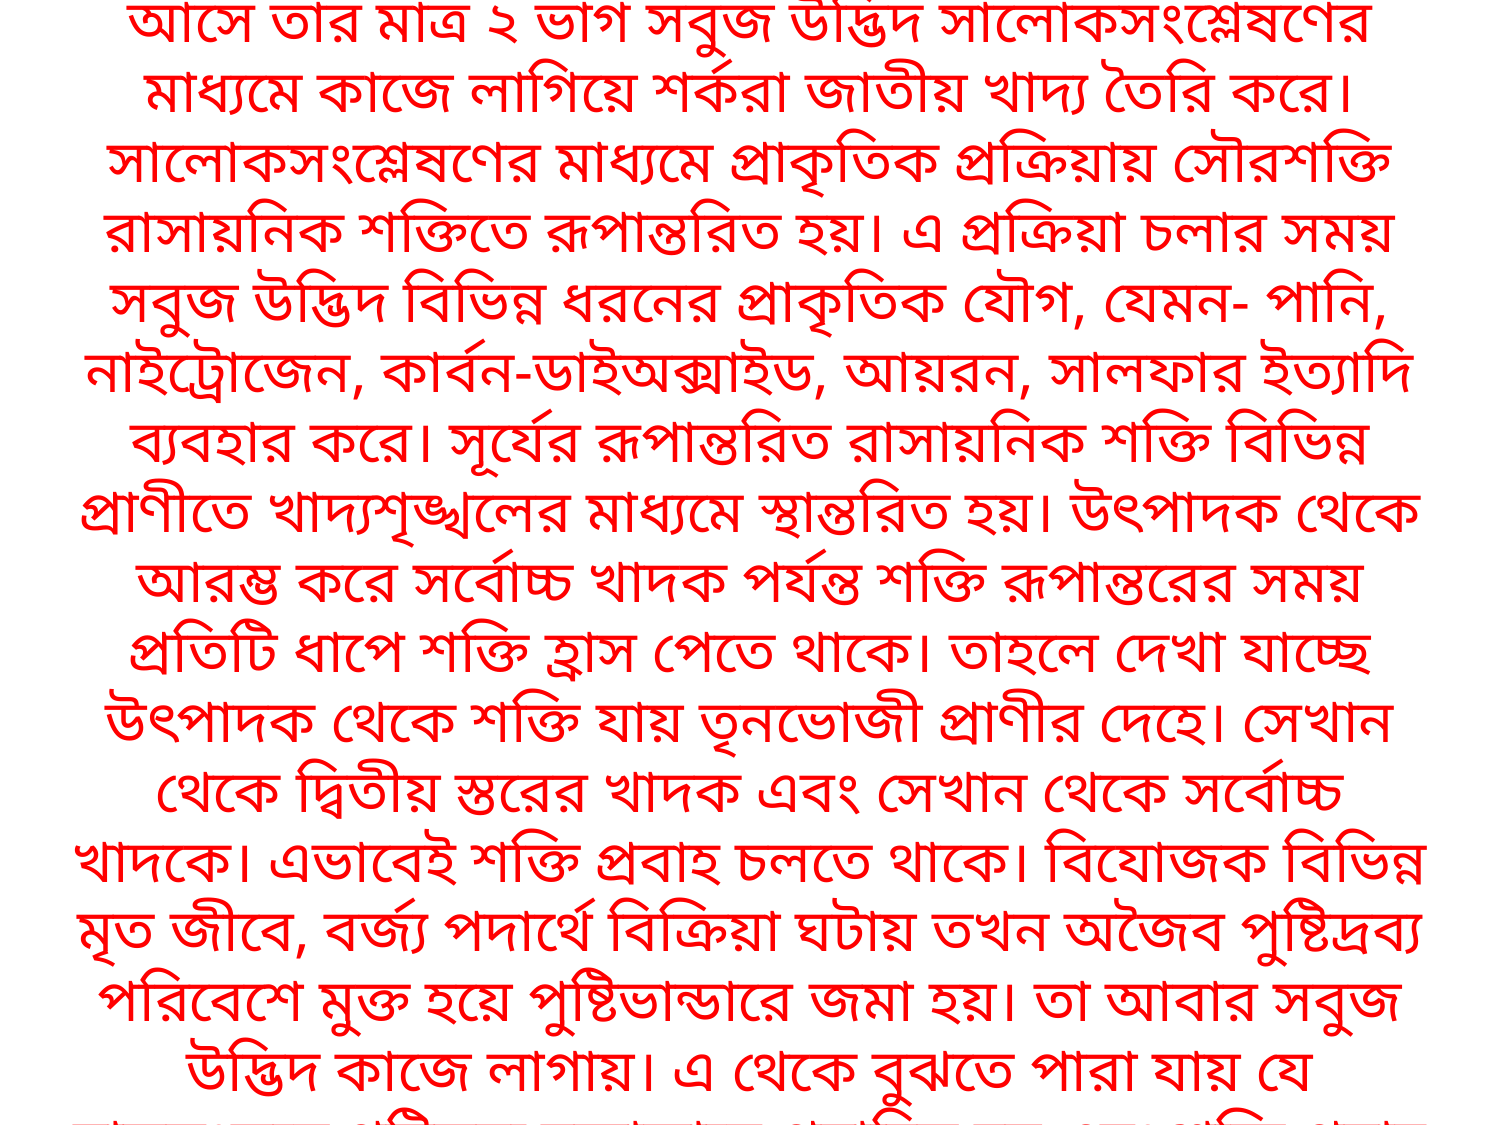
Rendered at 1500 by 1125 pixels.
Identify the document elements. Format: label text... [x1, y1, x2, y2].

text_box বাস্তুতন্ত্রে শক্তি প্রবাহ- সকল শক্তির মূল উৎস সুর্য। সূর্যের যত আলো পৃথিবীতে আসে তার মাত্র ২ ভাগ সবুজ উদ্ভিদ সালোকসংশ্লেষণের মাধ্যমে কাজে লাগিয়ে শর্করা জাতীয় খাদ্য তৈরি করে। সালোকসংশ্লেষণের মাধ্যমে প্রাকৃতিক প্রক্রিয়ায় সৌরশক্তি রাসায়নিক শক্তিতে রূপান্তরিত হয়। এ প্রক্রিয়া চলার সময় সবুজ উদ্ভিদ বিভিন্ন ধরনের প্রাকৃতিক যৌগ, যেমন- পানি, নাইট্রোজেন, কার্বন-ডাইঅক্সাইড, আয়রন, সালফার ইত্যাদি ব্যবহার করে। সূর্যের রূপান্তরিত রাসায়নিক শক্তি বিভিন্ন প্রাণীতে খাদ্যশৃঙ্খলের মাধ্যমে স্থান্তরিত হয়। উৎপাদক থেকে আরম্ভ করে সর্বোচ্চ খাদক পর্যন্ত শক্তি রূপান্তরের সময় প্রতিটি ধাপে শক্তি হ্রাস পেতে থাকে। তাহলে দেখা যাচ্ছে উৎপাদক থেকে শক্তি যায় তৃনভোজী প্রাণীর দেহে। সেখান থেকে দ্বিতীয় স্তরের খাদক এবং সেখান থেকে সর্বোচ্চ খাদকে। এভাবেই শক্তি প্রবাহ চলতে থাকে। বিযোজক বিভিন্ন মৃত জীবে, বর্জ্য পদার্থে বিক্রিয়া ঘটায় তখন অজৈব পুষ্টিদ্রব্য পরিবেশে মুক্ত হয়ে পুষ্টিভান্ডারে জমা হয়। তা আবার সবুজ উদ্ভিদ কাজে লাগায়। এ থেকে বুঝতে পারা যায় যে বাস্তুসংস্থনে পুষ্টিদ্রব্য চক্রাকারে প্রবাহিত হয় এবং শক্তি প্রবাহ একমুখি। [0, 0, 1500, 1090]
